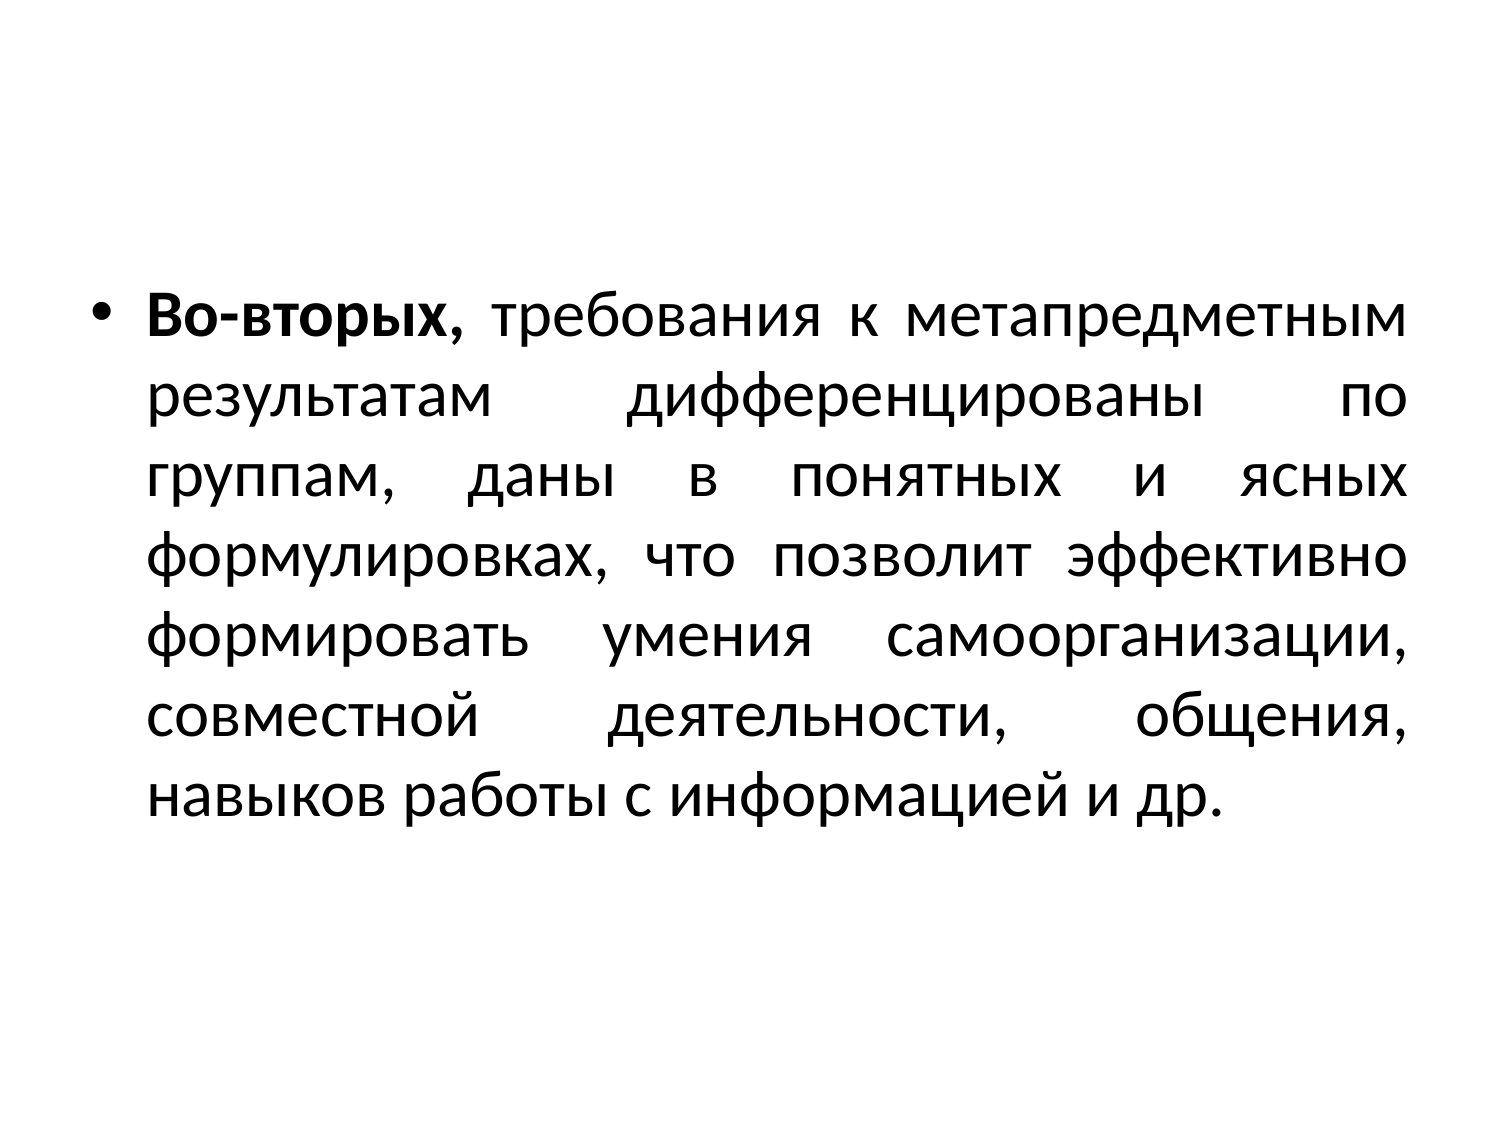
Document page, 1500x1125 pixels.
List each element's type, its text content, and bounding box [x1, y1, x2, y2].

list Во-вторых, требования к метапредметным результатам дифференцированы по группам, даны в понятных и ясных формулировках, что позволит эффективно формировать умения самоорганизации, совместной деятельности, общения, навыков работы с информацией и др. [75, 262, 1425, 1005]
